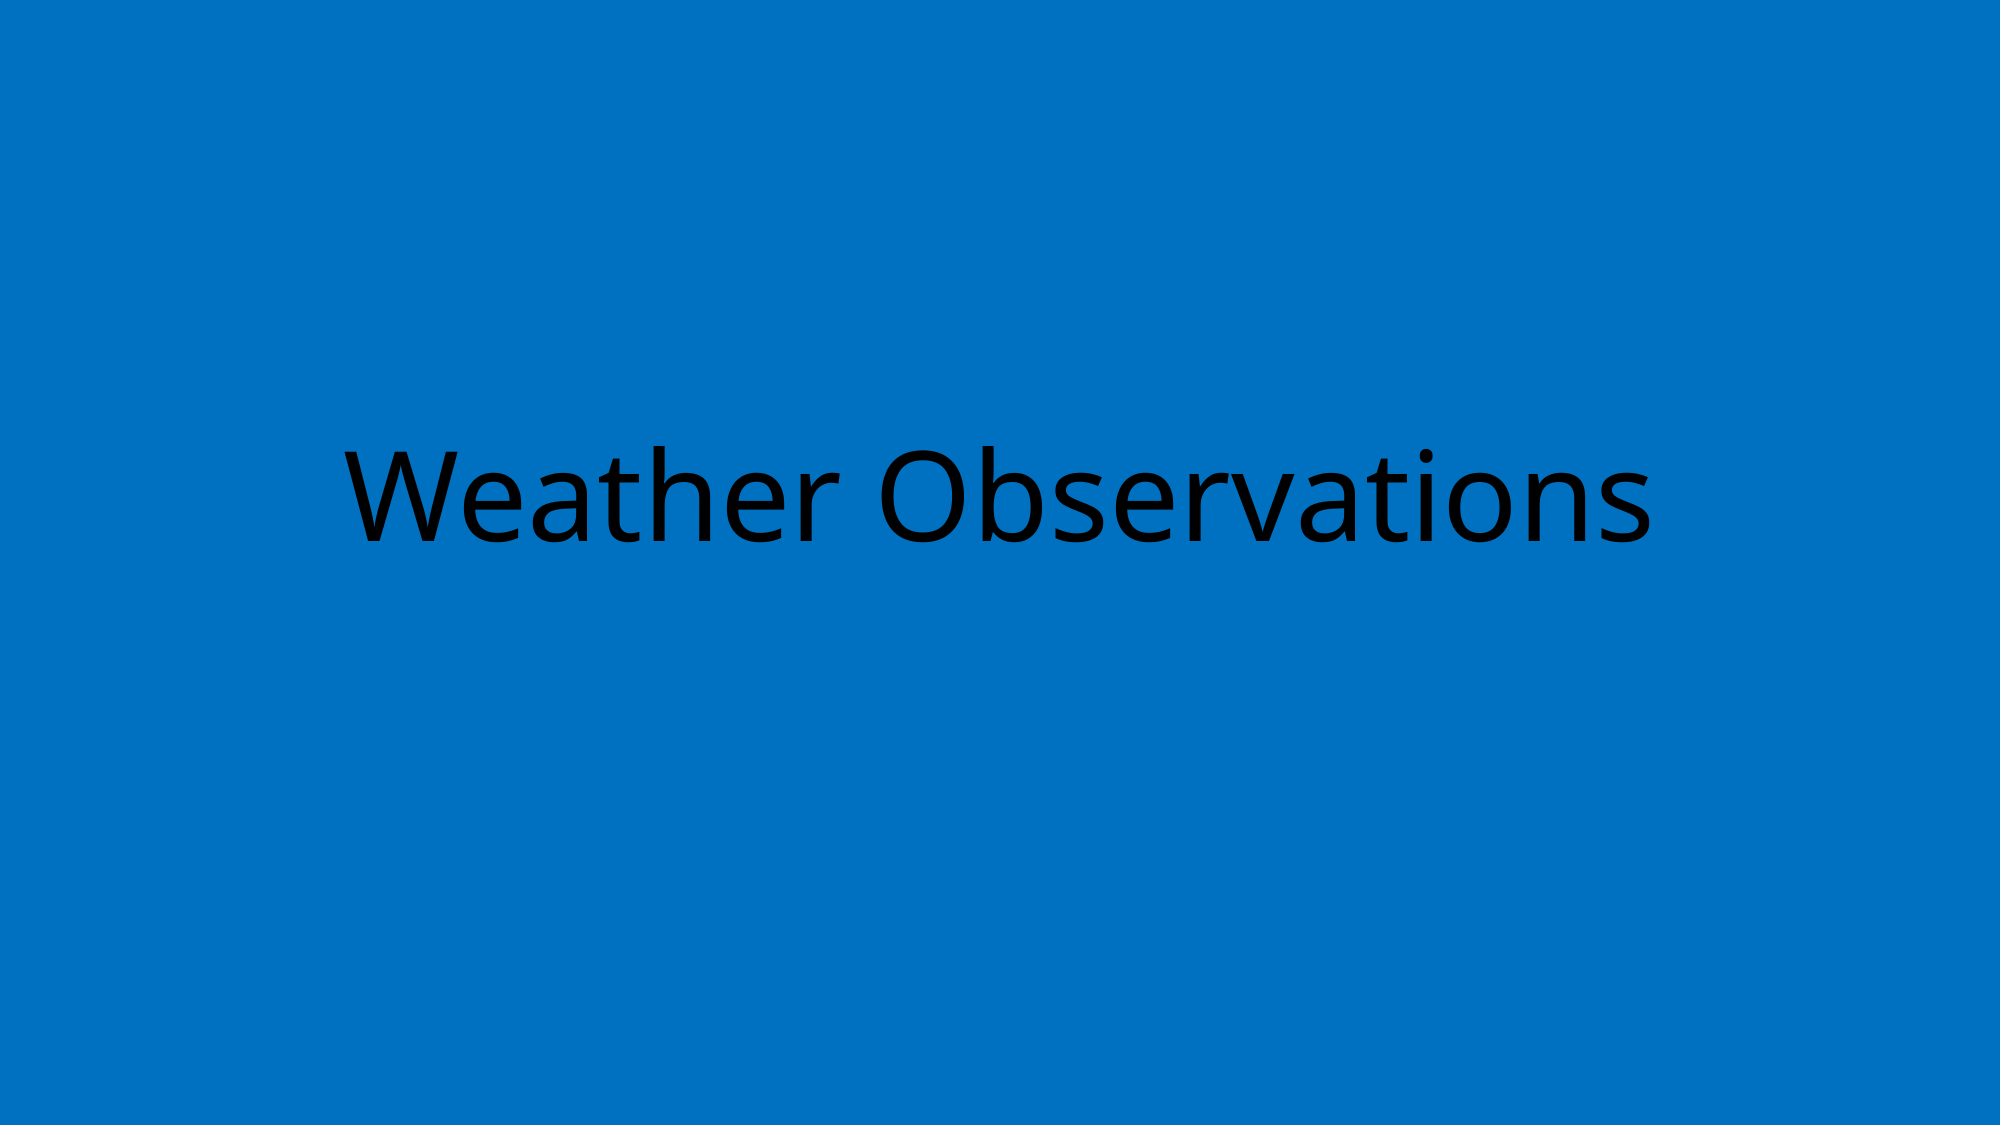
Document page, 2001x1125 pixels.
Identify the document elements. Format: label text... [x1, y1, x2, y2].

title Weather Observations [249, 184, 1750, 576]
